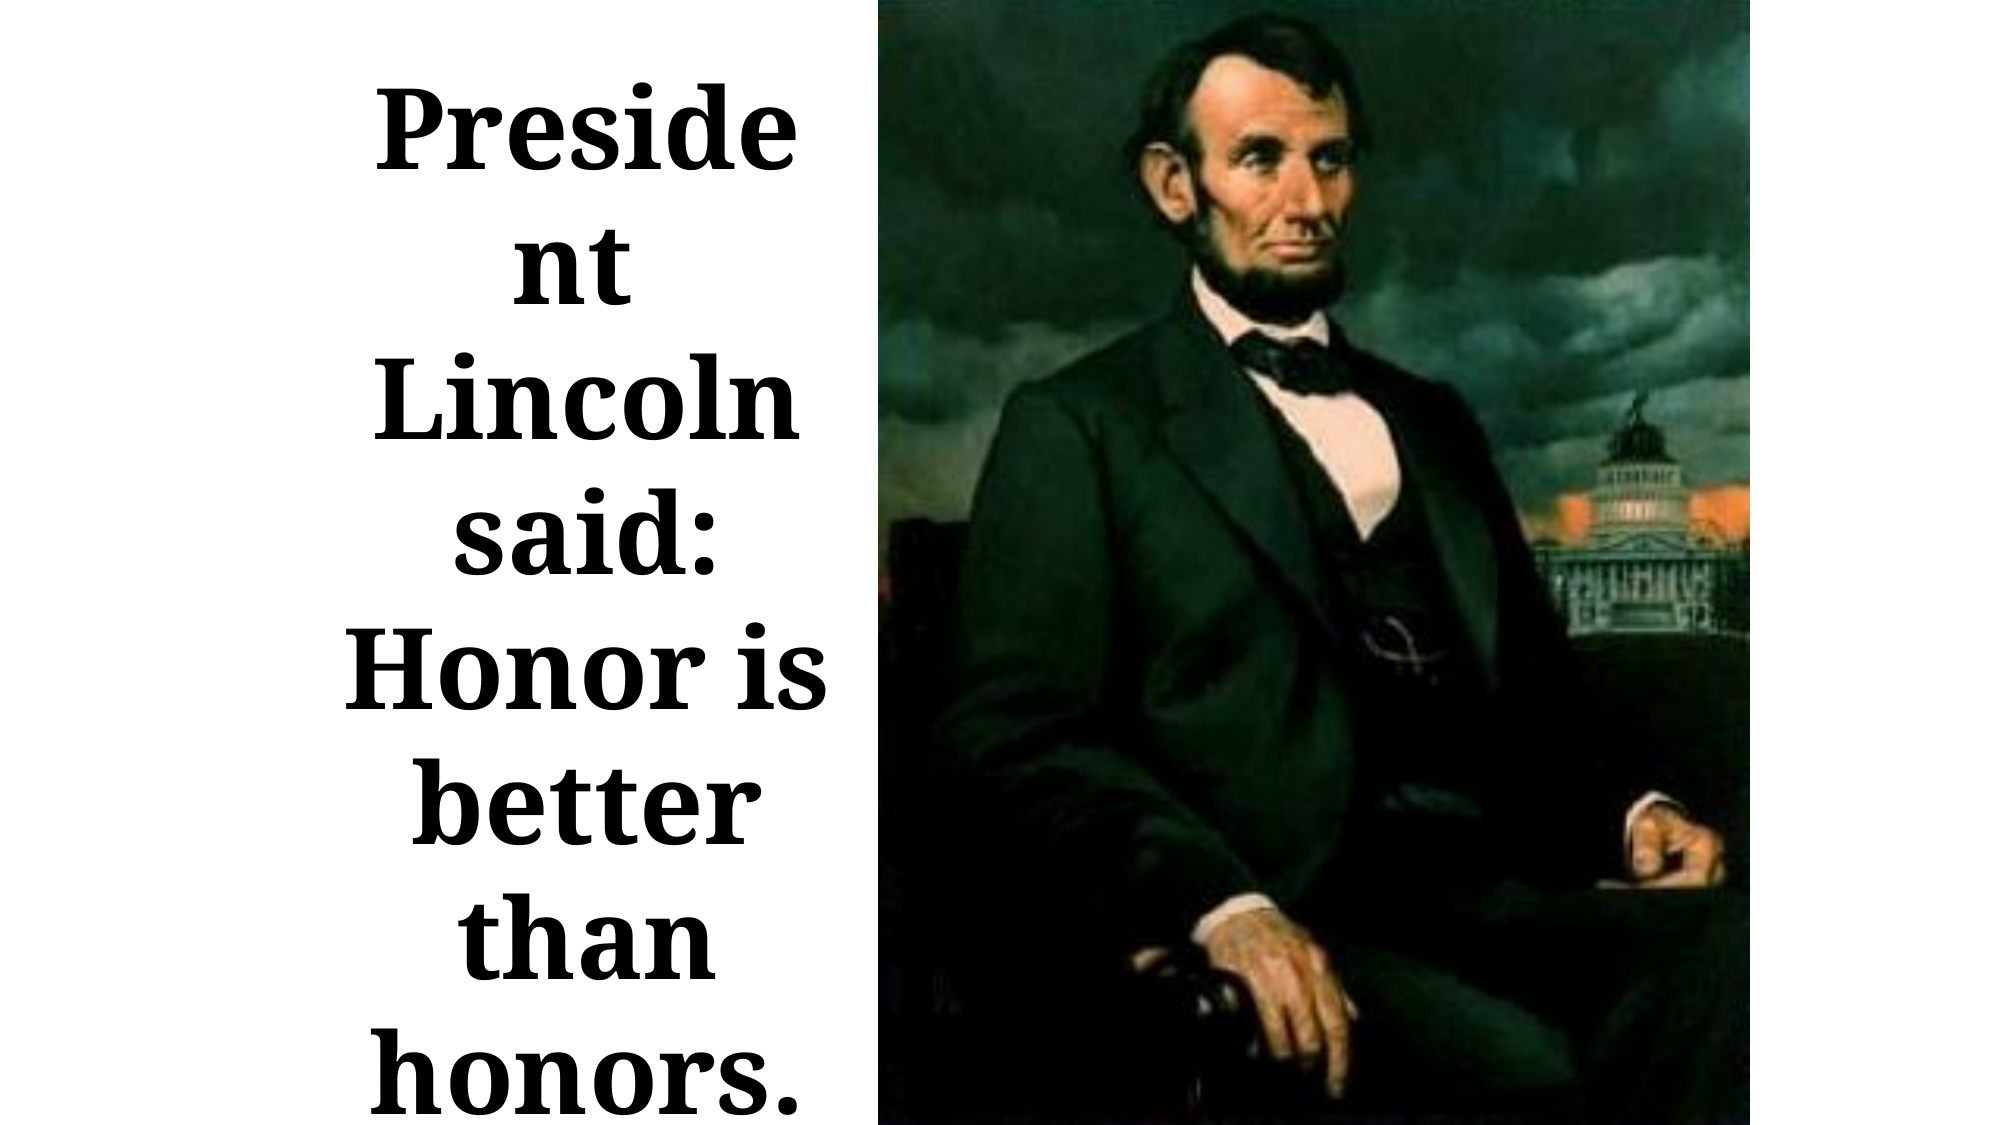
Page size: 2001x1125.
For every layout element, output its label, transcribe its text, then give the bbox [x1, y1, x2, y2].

text_box President Lincoln said: Honor is better than honors. [324, 49, 850, 1125]
picture [878, 0, 1751, 1125]
